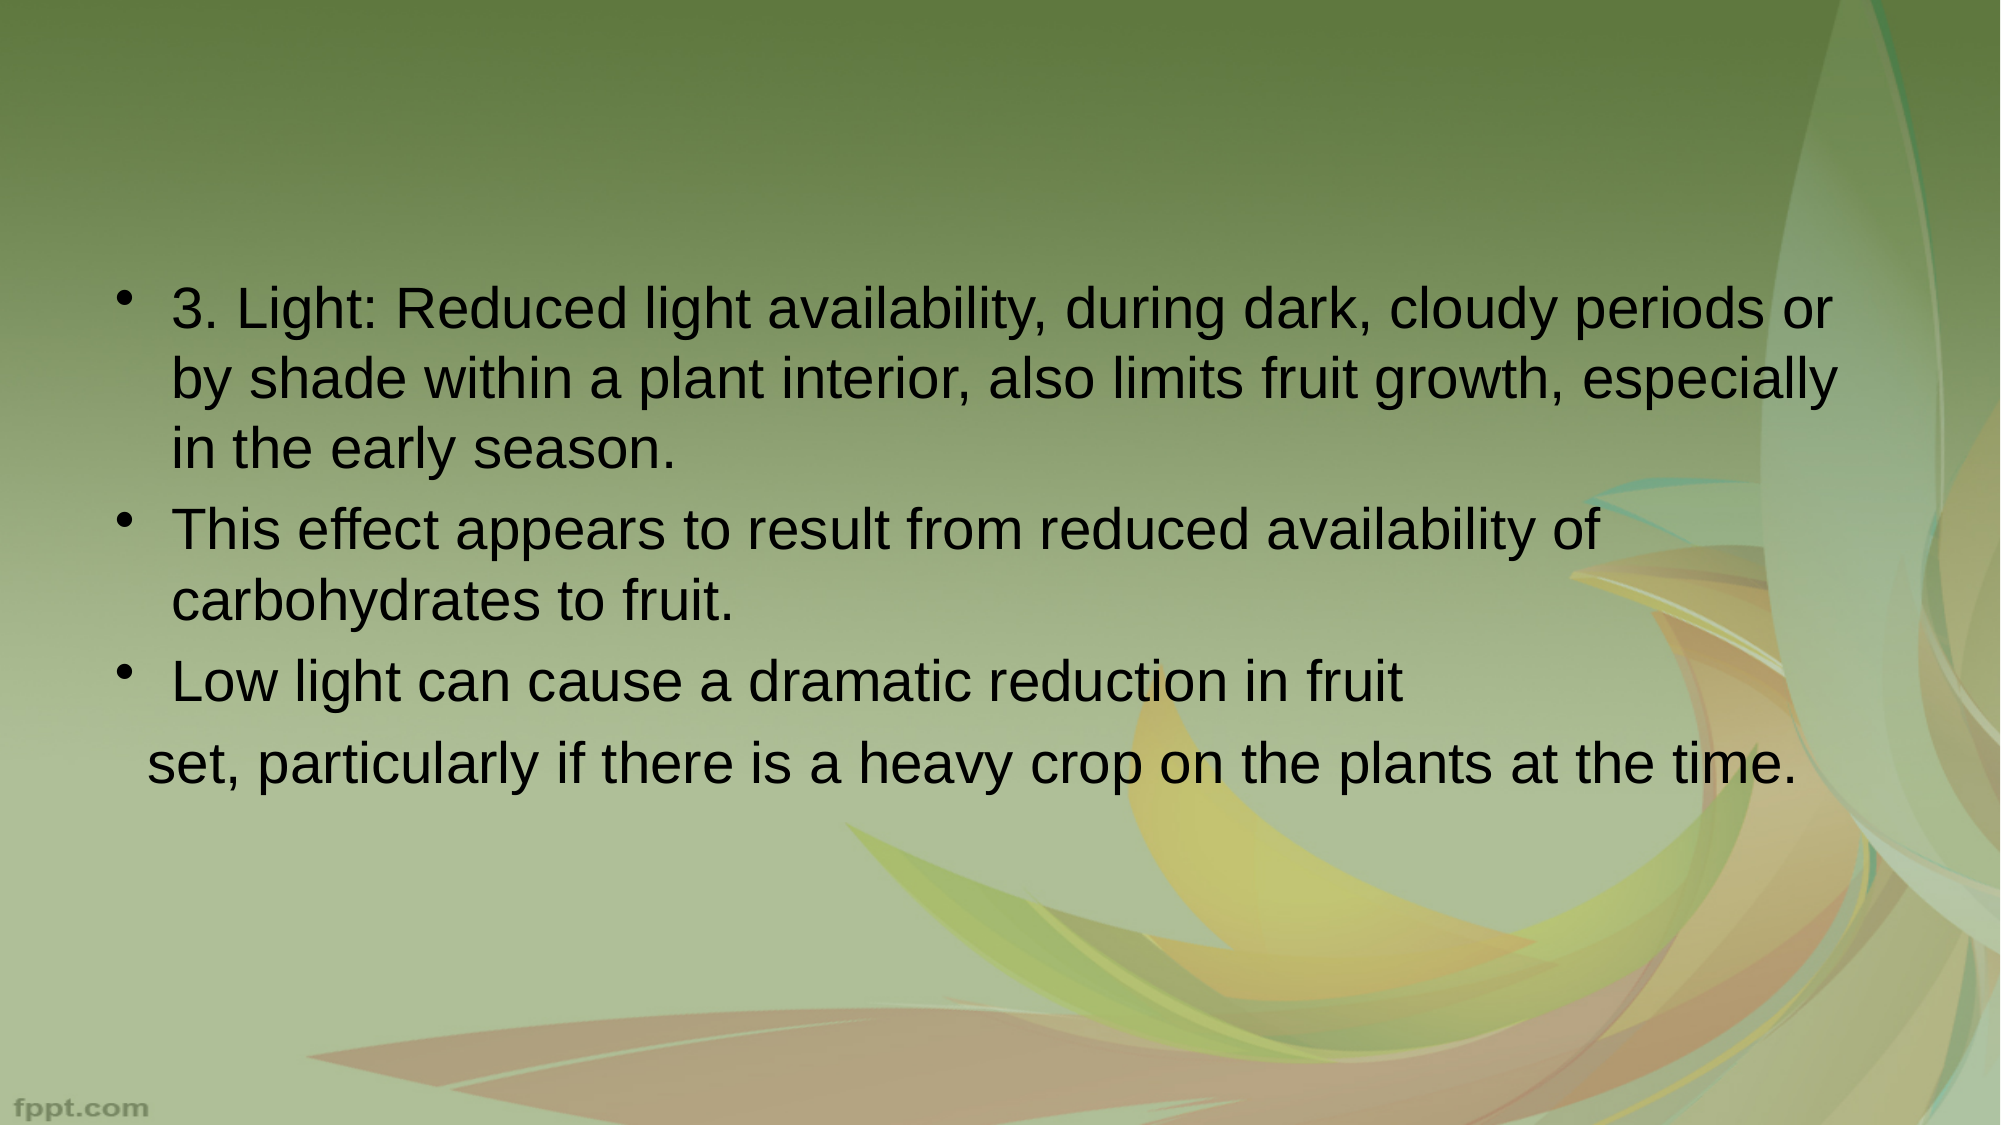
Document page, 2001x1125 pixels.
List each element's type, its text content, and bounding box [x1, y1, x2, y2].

list 3. Light: Reduced light availability, during dark, cloudy periods or by shade within a plant interior, also limits fruit growth, especially in the early season. This effect appears to result from reduced availability of carbohydrates to fruit. Low light can cause a dramatic reduction in fruit set, particularly if there is a heavy crop on the plants at the time. [99, 262, 1900, 1005]
picture [0, 0, 2001, 1125]
